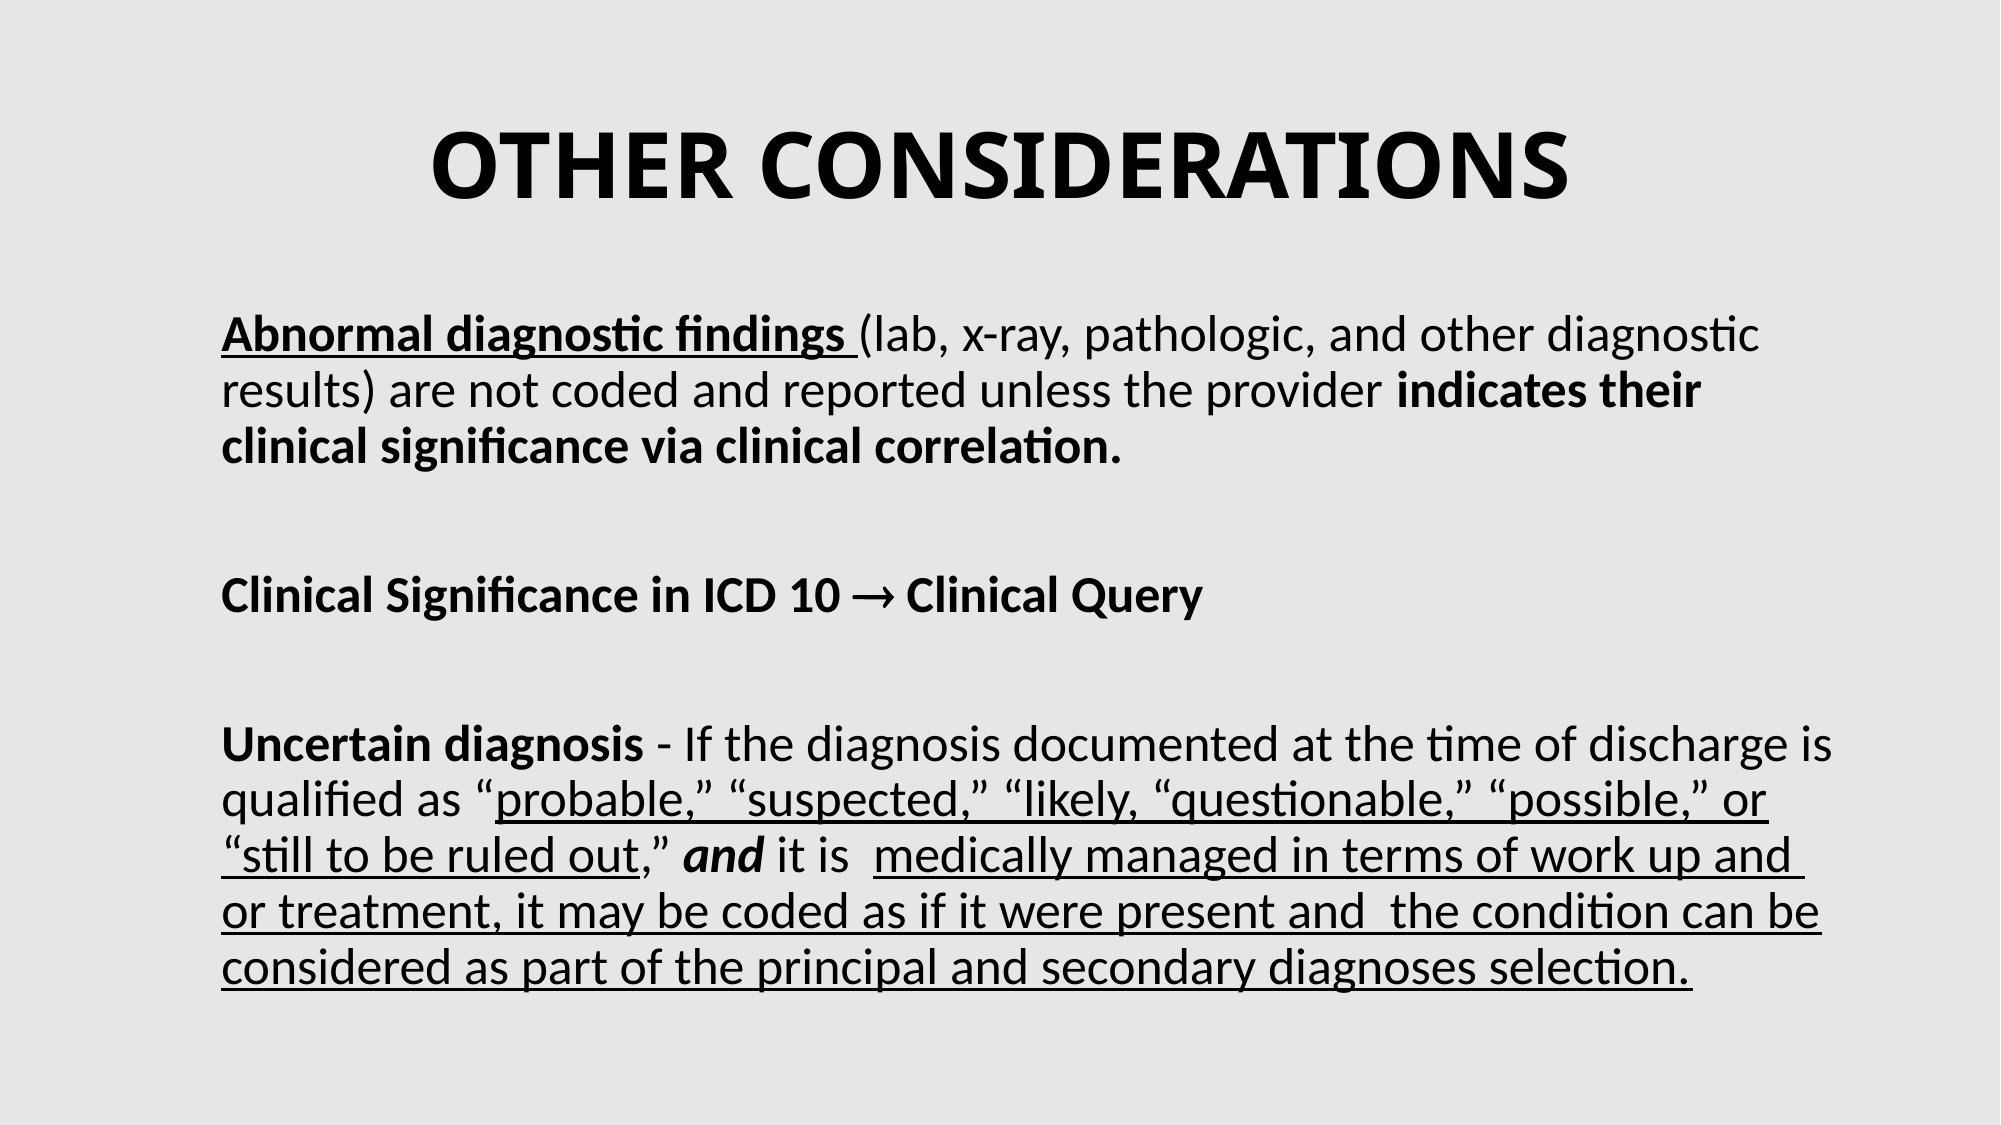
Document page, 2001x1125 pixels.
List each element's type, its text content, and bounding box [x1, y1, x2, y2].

list Abnormal diagnostic findings (lab, x-ray, pathologic, and other diagnostic results) are not coded and reported unless the provider indicates their clinical significance via clinical correlation. Clinical Significance in ICD 10  Clinical Query Uncertain diagnosis - If the diagnosis documented at the time of discharge is qualified as “probable,” “suspected,” “likely, “questionable,” “possible,” or “still to be ruled out,” and it is medically managed in terms of work up and or treatment, it may be coded as if it were present and the condition can be considered as part of the principal and secondary diagnoses selection. [137, 299, 1863, 1014]
title OTHER CONSIDERATIONS [137, 59, 1863, 278]
